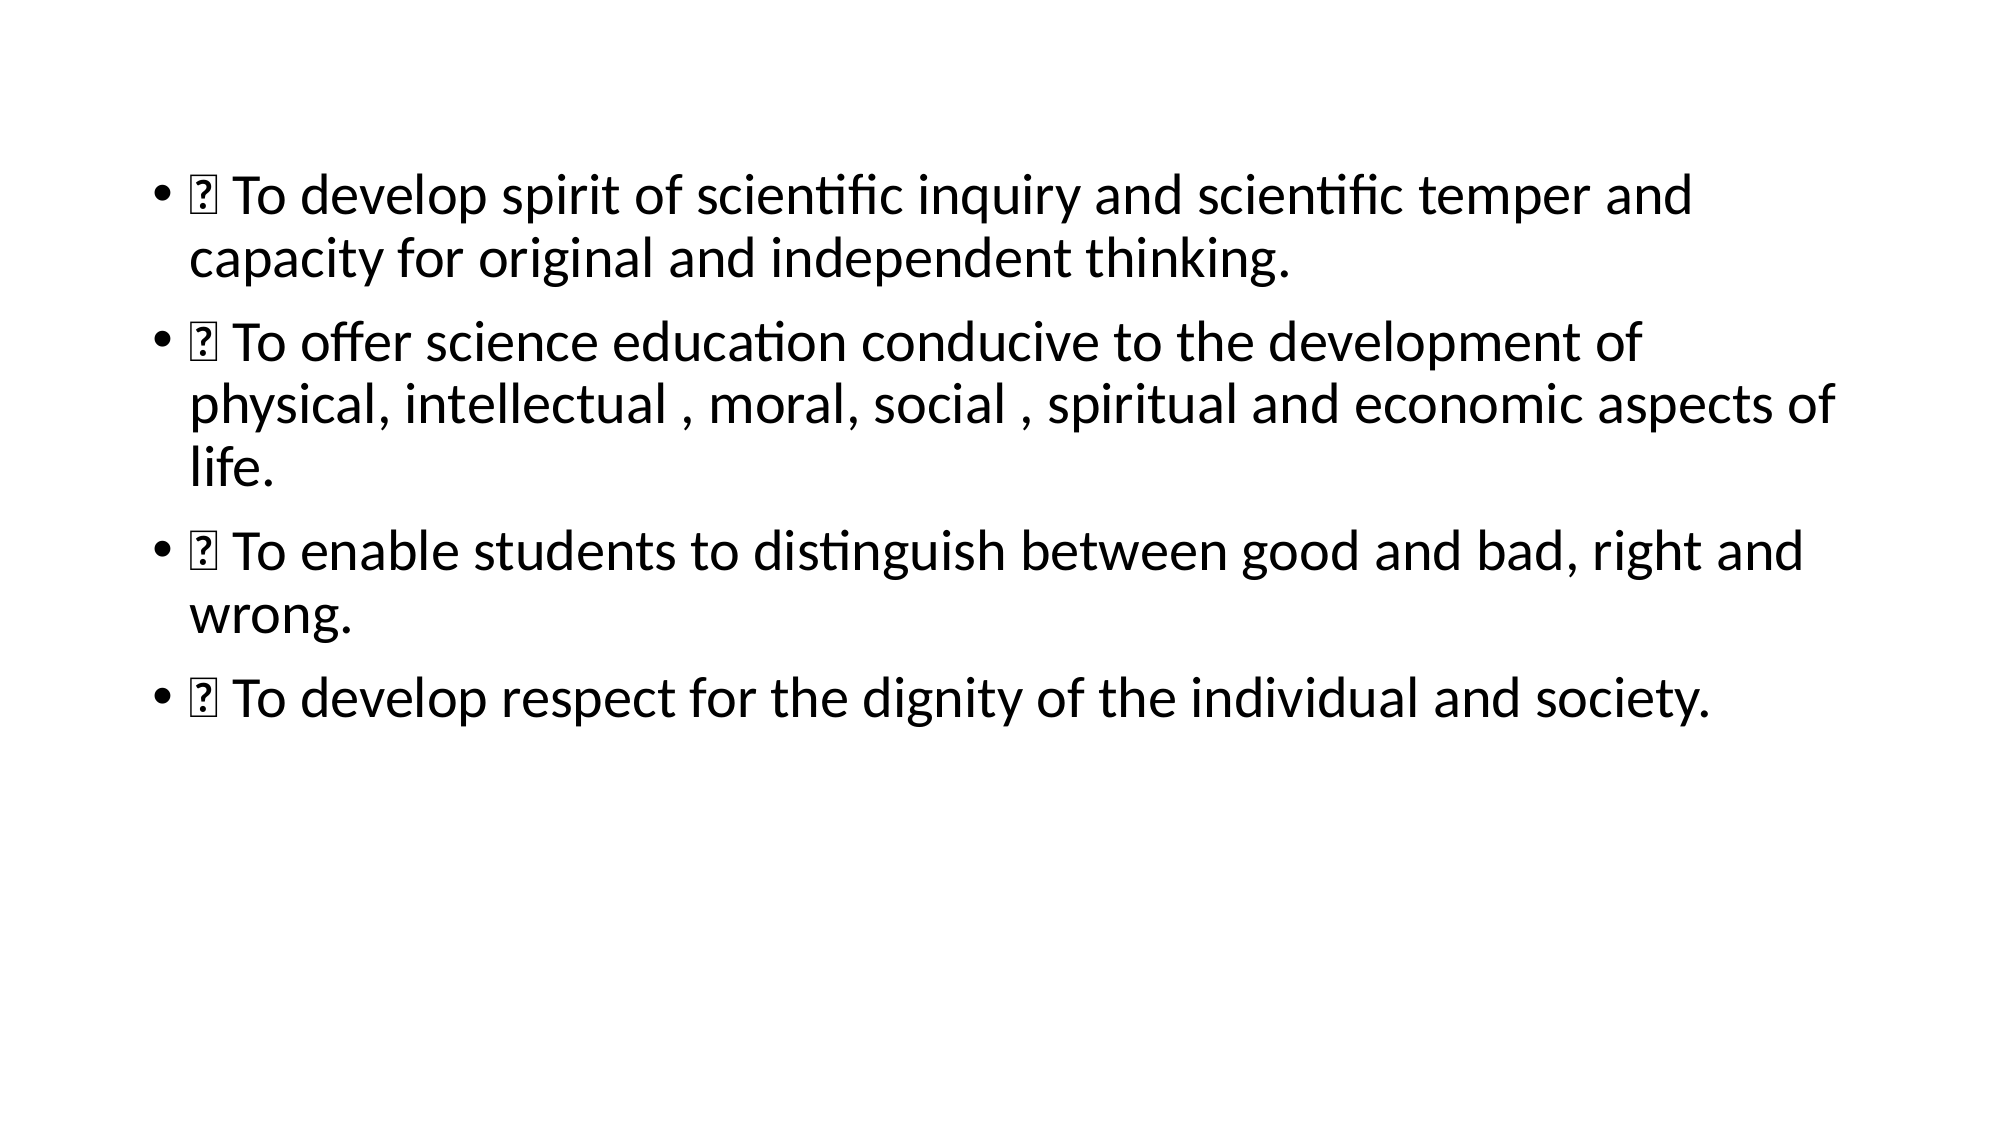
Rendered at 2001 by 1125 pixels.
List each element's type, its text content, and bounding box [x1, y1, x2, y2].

list  To develop spirit of scientific inquiry and scientific temper and capacity for original and independent thinking.  To offer science education conducive to the development of physical, intellectual , moral, social , spiritual and economic aspects of life.  To enable students to distinguish between good and bad, right and wrong.  To develop respect for the dignity of the individual and society. [137, 156, 1863, 1014]
